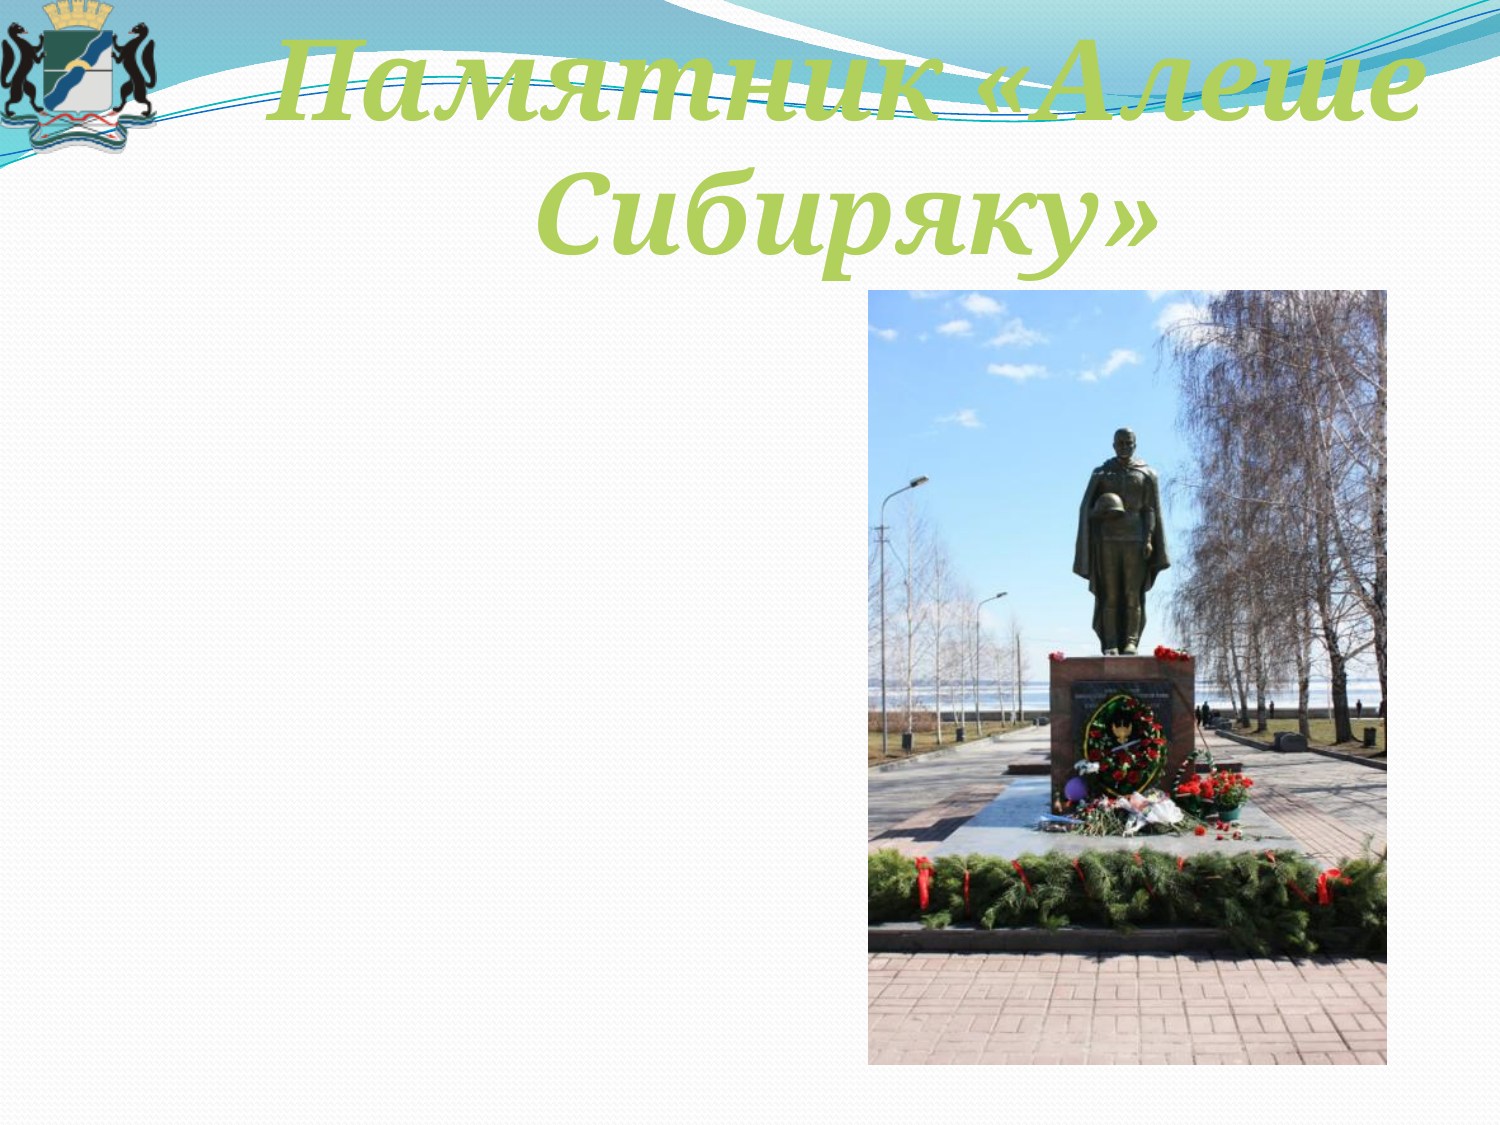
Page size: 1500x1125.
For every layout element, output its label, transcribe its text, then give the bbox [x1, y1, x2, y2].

picture [867, 290, 1387, 1065]
text_box Памятник «Алеше Сибиряку» [123, 0, 1500, 285]
picture [0, 0, 157, 154]
